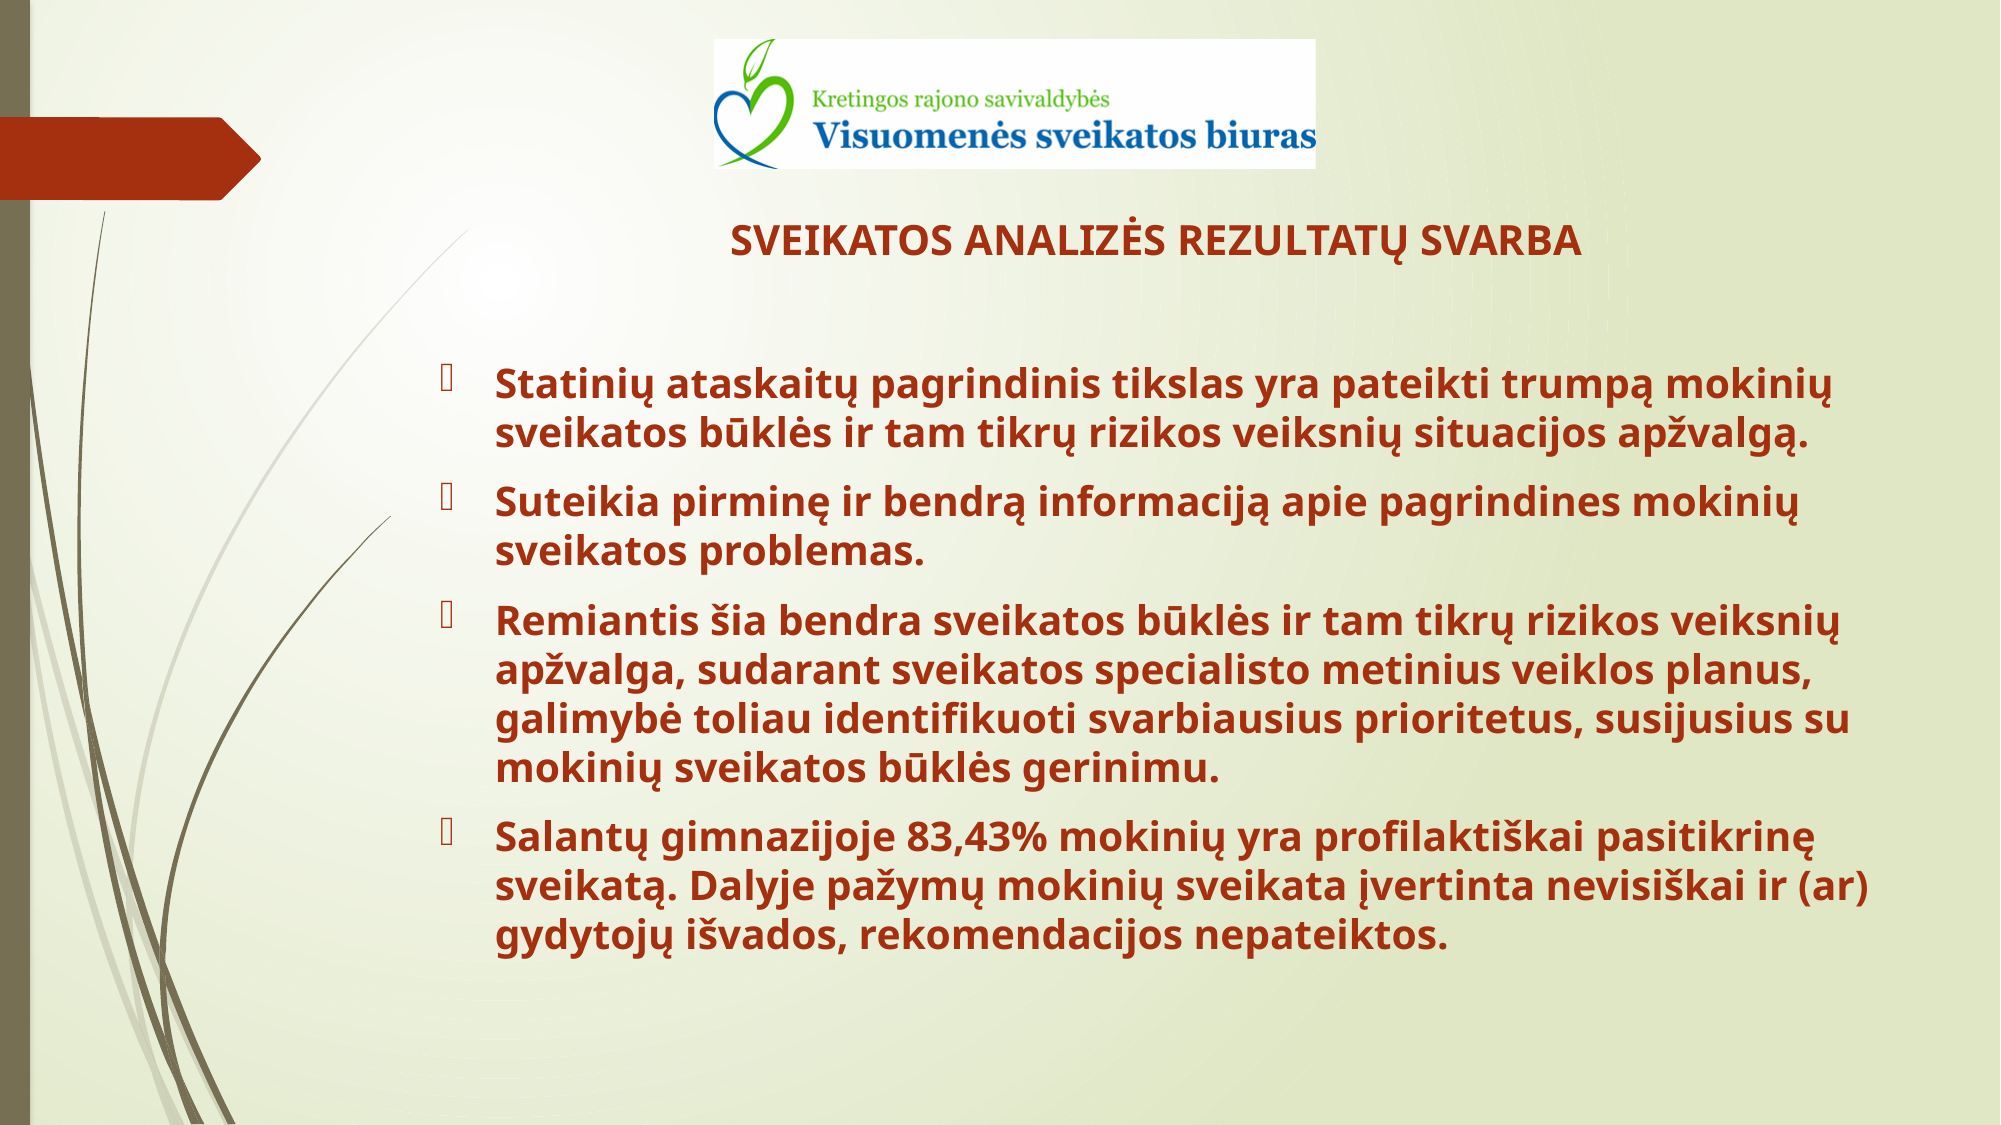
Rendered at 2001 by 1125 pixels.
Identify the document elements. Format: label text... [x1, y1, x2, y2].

title SVEIKATOS ANALIZĖS REZULTATŲ SVARBA [425, 205, 1888, 313]
list Statinių ataskaitų pagrindinis tikslas yra pateikti trumpą mokinių sveikatos būklės ir tam tikrų rizikos veiksnių situacijos apžvalgą. Suteikia pirminę ir bendrą informaciją apie pagrindines mokinių sveikatos problemas. Remiantis šia bendra sveikatos būklės ir tam tikrų rizikos veiksnių apžvalga, sudarant sveikatos specialisto metinius veiklos planus, galimybė toliau identifikuoti svarbiausius prioritetus, susijusius su mokinių sveikatos būklės gerinimu. Salantų gimnazijoje 83,43% mokinių yra profilaktiškai pasitikrinę sveikatą. Dalyje pažymų mokinių sveikata įvertinta nevisiškai ir (ar) gydytojų išvados, rekomendacijos nepateiktos. [424, 350, 1888, 970]
picture [714, 39, 1316, 169]
